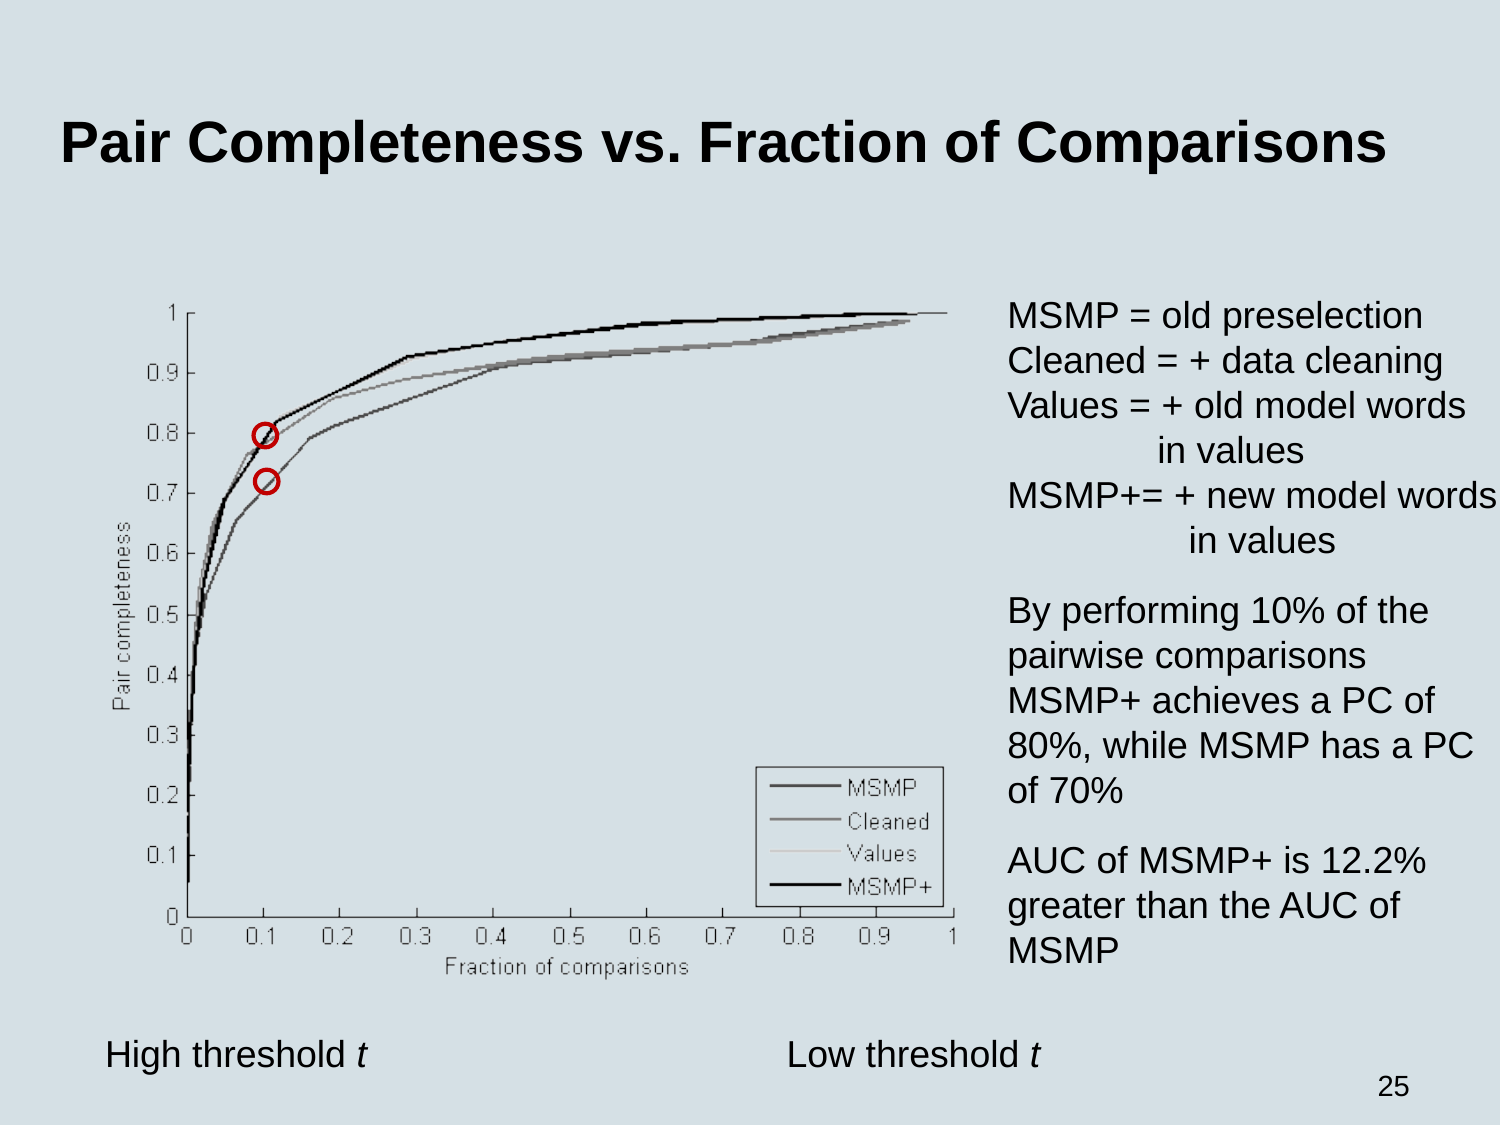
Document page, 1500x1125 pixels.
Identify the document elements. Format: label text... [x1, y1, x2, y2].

text_box High threshold t [90, 1023, 383, 1083]
text_box Low threshold t [771, 1023, 1056, 1083]
title Pair Completeness vs. Fraction of Comparisons [41, 45, 1425, 233]
picture [57, 256, 1047, 999]
slide_number 25 [1074, 1024, 1426, 1103]
text_box MSMP = old preselection Cleaned = + data cleaning Values = + old model words in values MSMP+= + new model words in values By performing 10% of the pairwise comparisons MSMP+ achieves a PC of 80%, while MSMP has a PC of 70% AUC of MSMP+ is 12.2% greater than the AUC of MSMP [1051, 284, 1500, 979]
footer [395, 1024, 1074, 1103]
